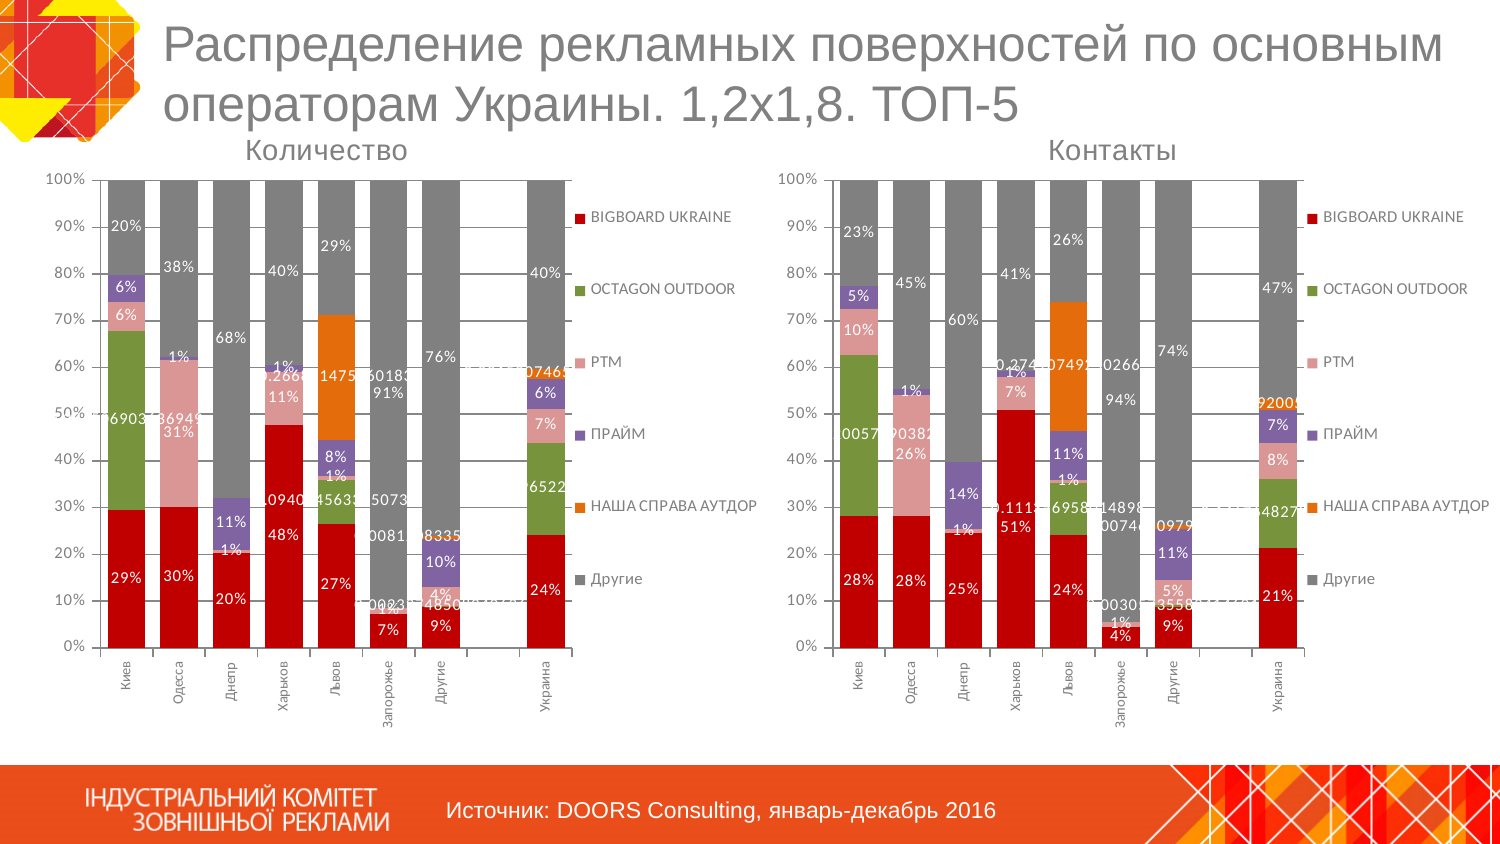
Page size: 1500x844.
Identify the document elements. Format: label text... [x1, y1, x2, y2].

picture [0, 768, 1500, 844]
chart [0, 117, 1500, 768]
text_box Источник: DOORS Consulting, январь-декабрь 2016 [431, 788, 1097, 831]
title Распределение рекламных поверхностей по основным операторам Украины. 1,2х1,8. ТОП-5 [147, 0, 1498, 116]
picture [0, 0, 147, 117]
